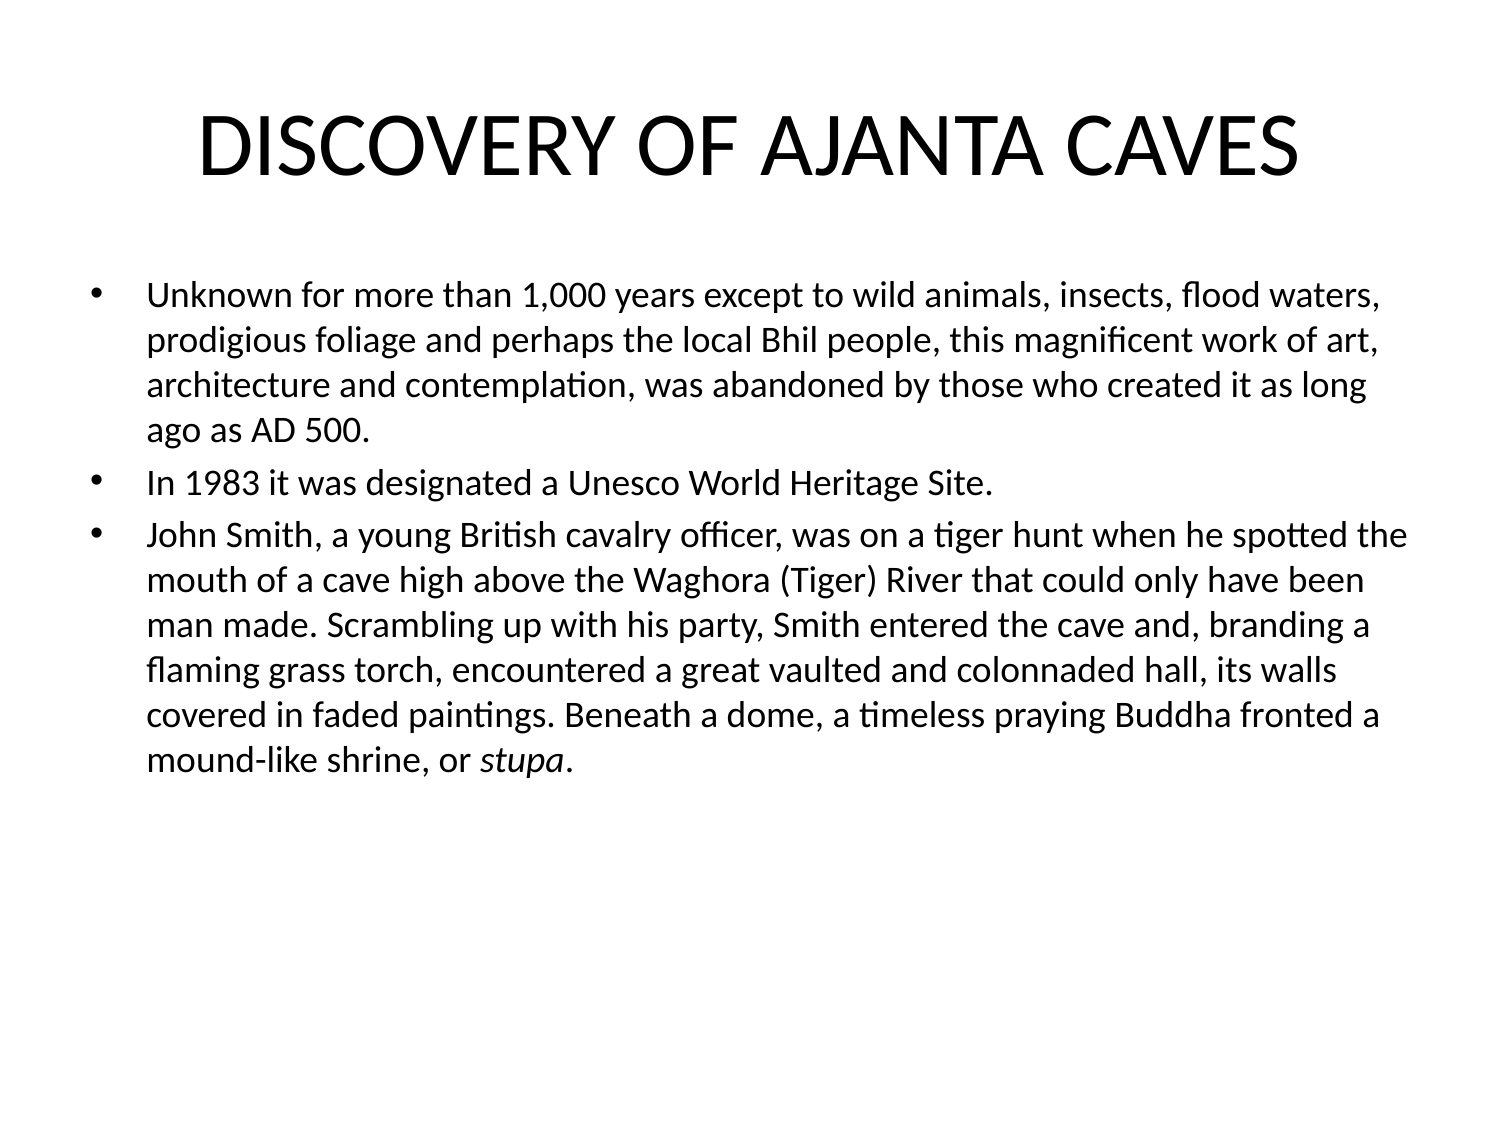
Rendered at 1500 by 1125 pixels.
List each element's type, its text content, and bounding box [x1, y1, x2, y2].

list Unknown for more than 1,000 years except to wild animals, insects, flood waters, prodigious foliage and perhaps the local Bhil people, this magnificent work of art, architecture and contemplation, was abandoned by those who created it as long ago as AD 500. In 1983 it was designated a Unesco World Heritage Site. John Smith, a young British cavalry officer, was on a tiger hunt when he spotted the mouth of a cave high above the Waghora (Tiger) River that could only have been man made. Scrambling up with his party, Smith entered the cave and, branding a flaming grass torch, encountered a great vaulted and colonnaded hall, its walls covered in faded paintings. Beneath a dome, a timeless praying Buddha fronted a mound-like shrine, or stupa. [75, 262, 1425, 1005]
title DISCOVERY OF AJANTA CAVES [75, 45, 1425, 233]
